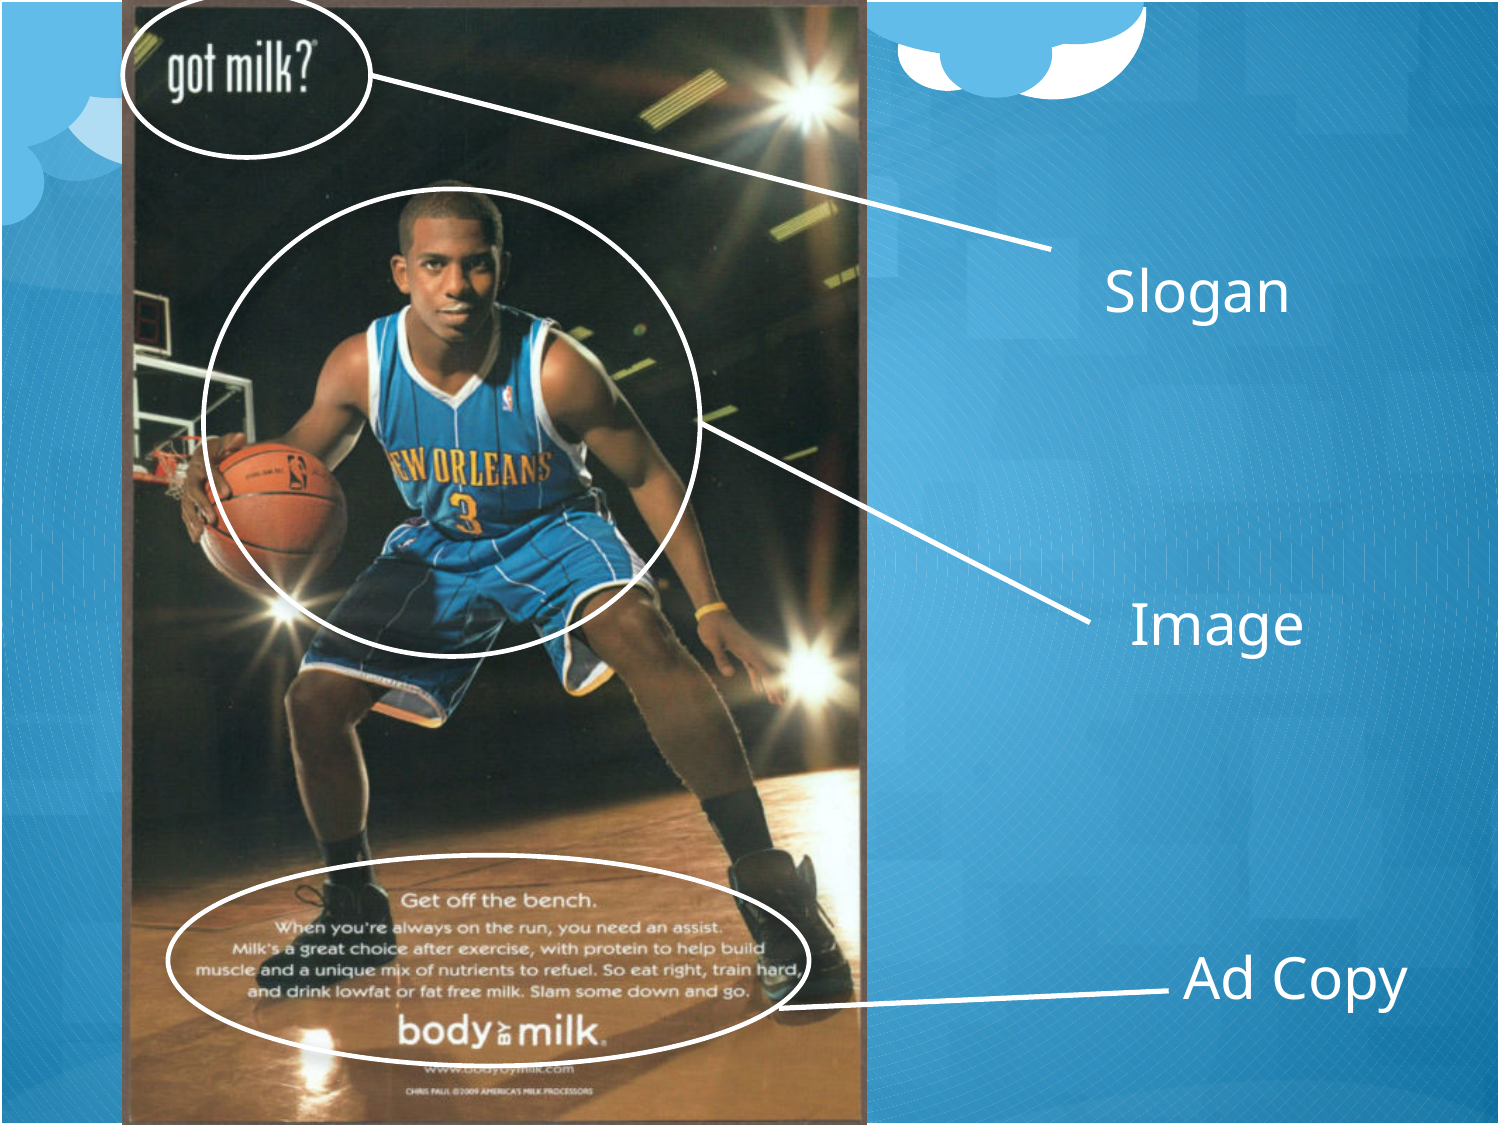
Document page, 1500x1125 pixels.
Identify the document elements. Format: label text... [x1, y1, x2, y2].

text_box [699, 422, 1091, 623]
text_box Ad Copy [1168, 934, 1481, 1019]
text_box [778, 990, 1170, 1009]
text_box Slogan [1090, 247, 1403, 332]
picture [2, 0, 1498, 1125]
text_box Image [1115, 579, 1428, 665]
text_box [370, 74, 1052, 250]
